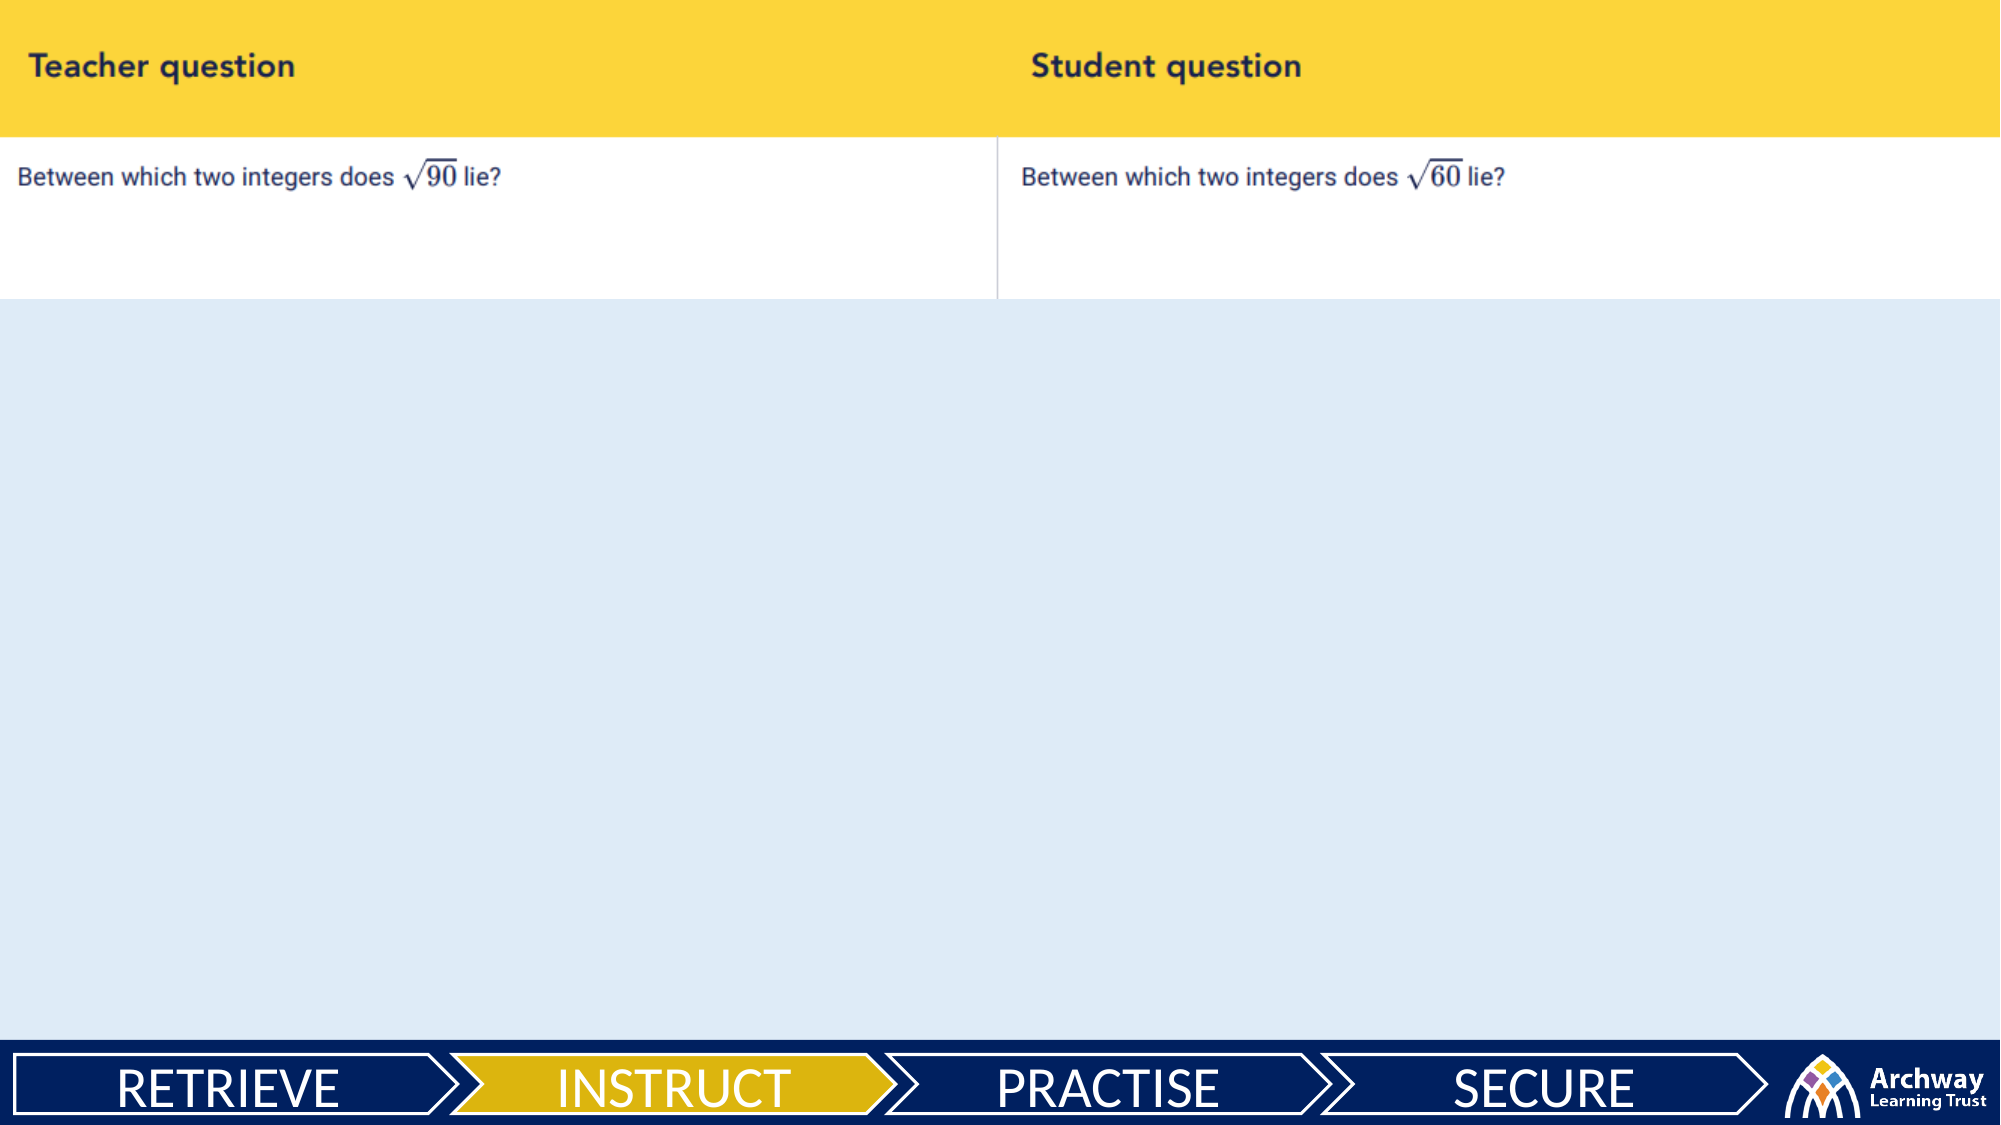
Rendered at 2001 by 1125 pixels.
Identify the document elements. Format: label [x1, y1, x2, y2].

picture [1783, 1053, 1987, 1118]
picture [0, 0, 2000, 299]
